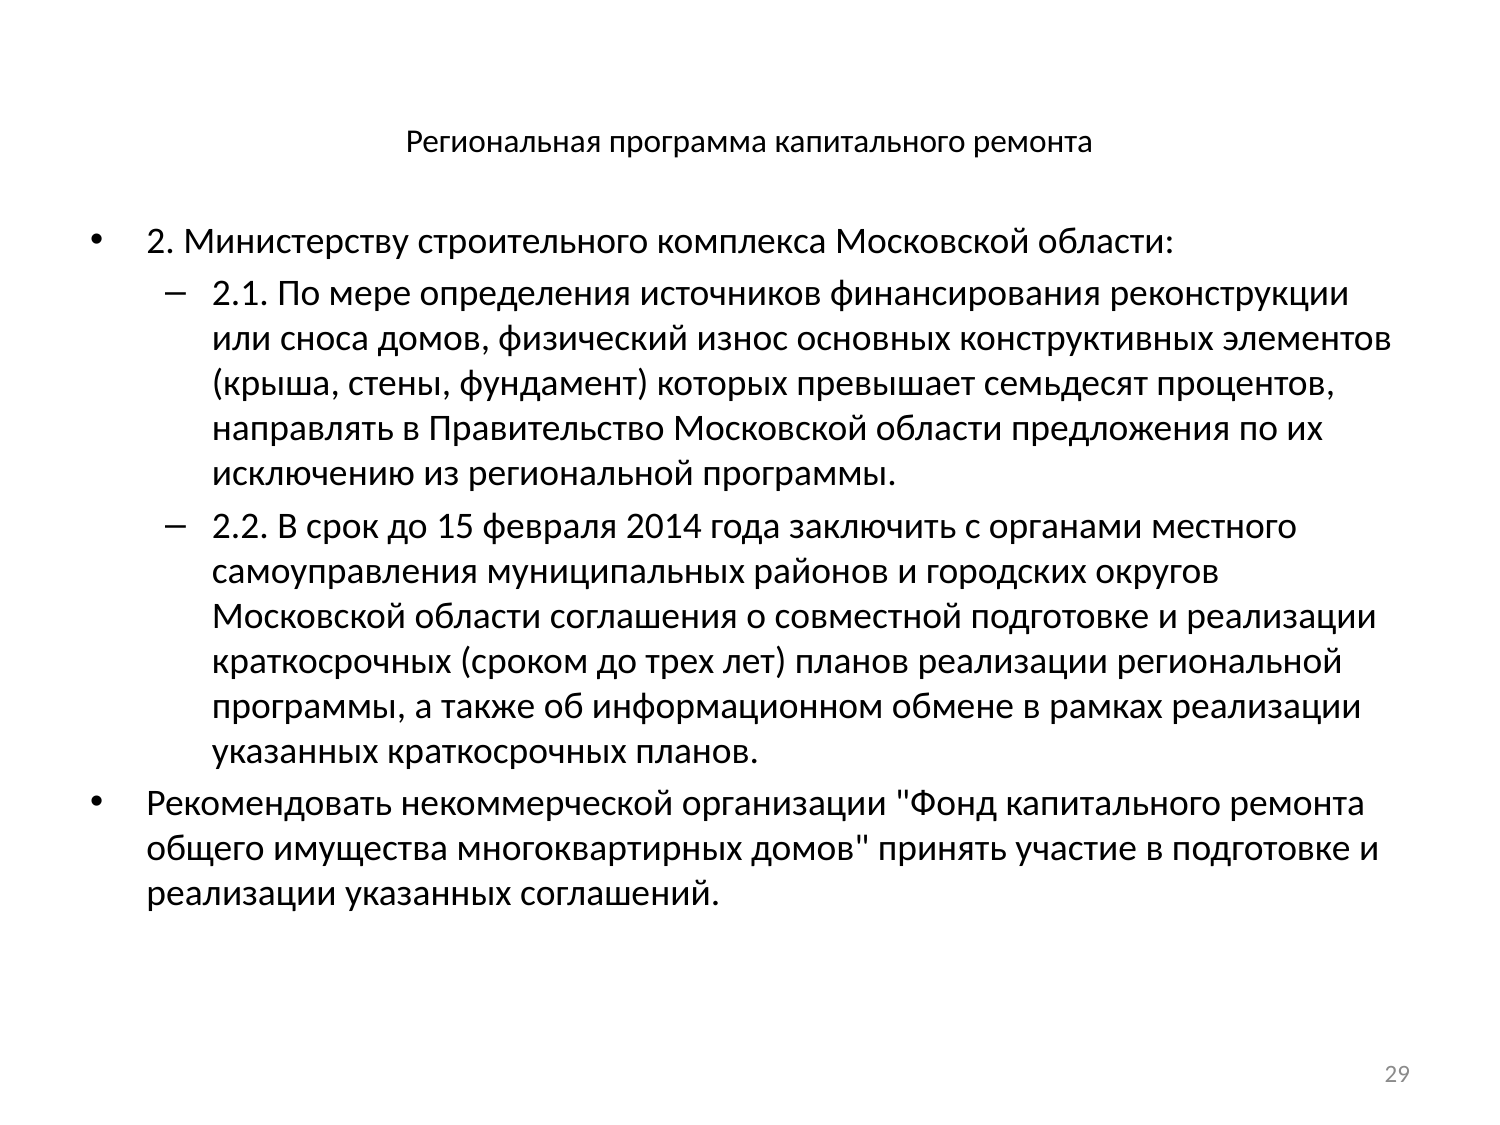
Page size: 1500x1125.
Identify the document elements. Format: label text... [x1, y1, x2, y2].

list 2. Министерству строительного комплекса Московской области: 2.1. По мере определения источников финансирования реконструкции или сноса домов, физический износ основных конструктивных элементов (крыша, стены, фундамент) которых превышает семьдесят процентов, направлять в Правительство Московской области предложения по их исключению из региональной программы. 2.2. В срок до 15 февраля 2014 года заключить с органами местного самоуправления муниципальных районов и городских округов Московской области соглашения о совместной подготовке и реализации краткосрочных (сроком до трех лет) планов реализации региональной программы, а также об информационном обмене в рамках реализации указанных краткосрочных планов. Рекомендовать некоммерческой организации "Фонд капитального ремонта общего имущества многоквартирных домов" принять участие в подготовке и реализации указанных соглашений. [75, 208, 1425, 1005]
slide_number 29 [1074, 1042, 1425, 1103]
title Региональная программа капитального ремонта [75, 45, 1425, 208]
